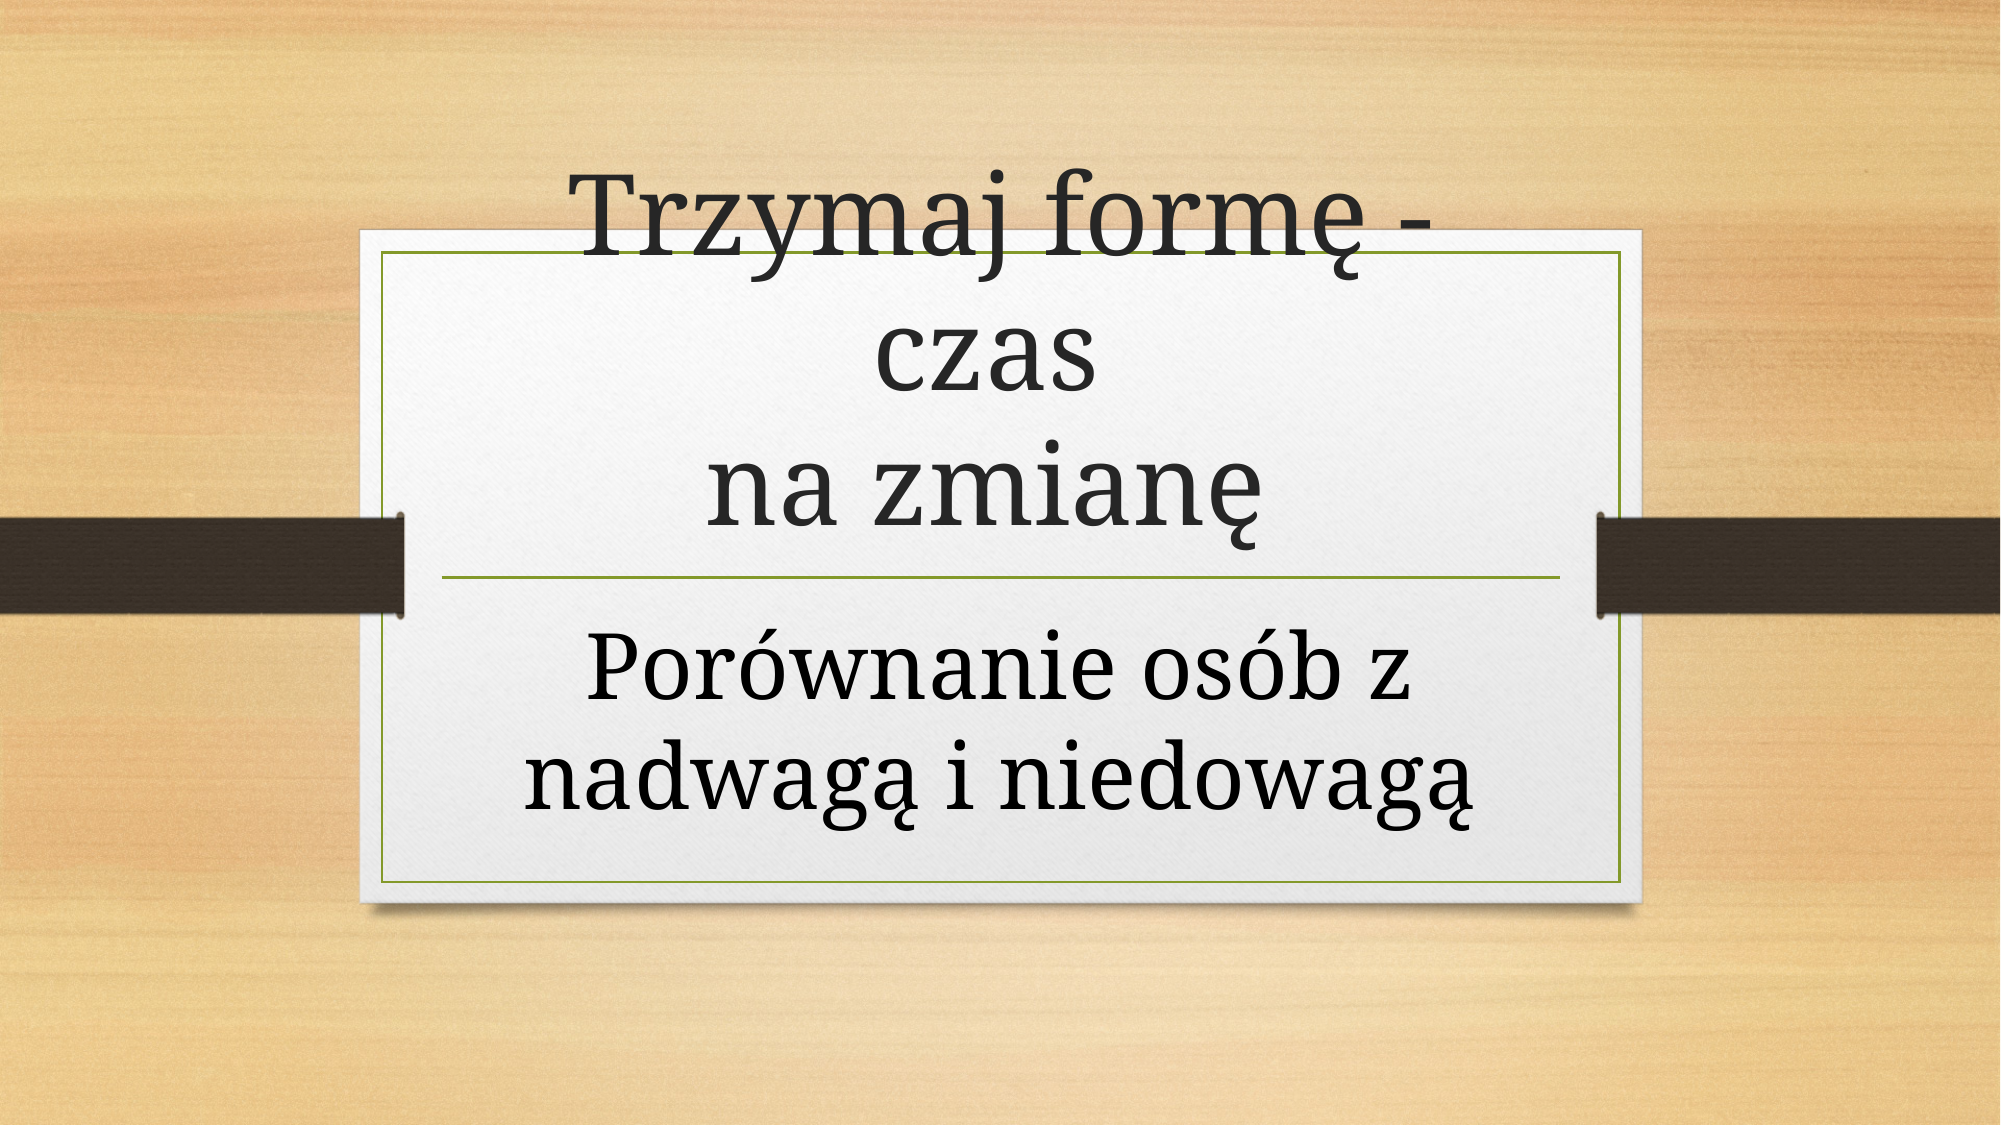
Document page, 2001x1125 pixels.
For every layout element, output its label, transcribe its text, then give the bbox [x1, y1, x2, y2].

picture [0, 0, 2001, 1125]
title Trzymaj formę - czas na zmianę [441, 306, 1560, 556]
subtitle Porównanie osób z nadwagą i niedowagą [441, 600, 1560, 817]
